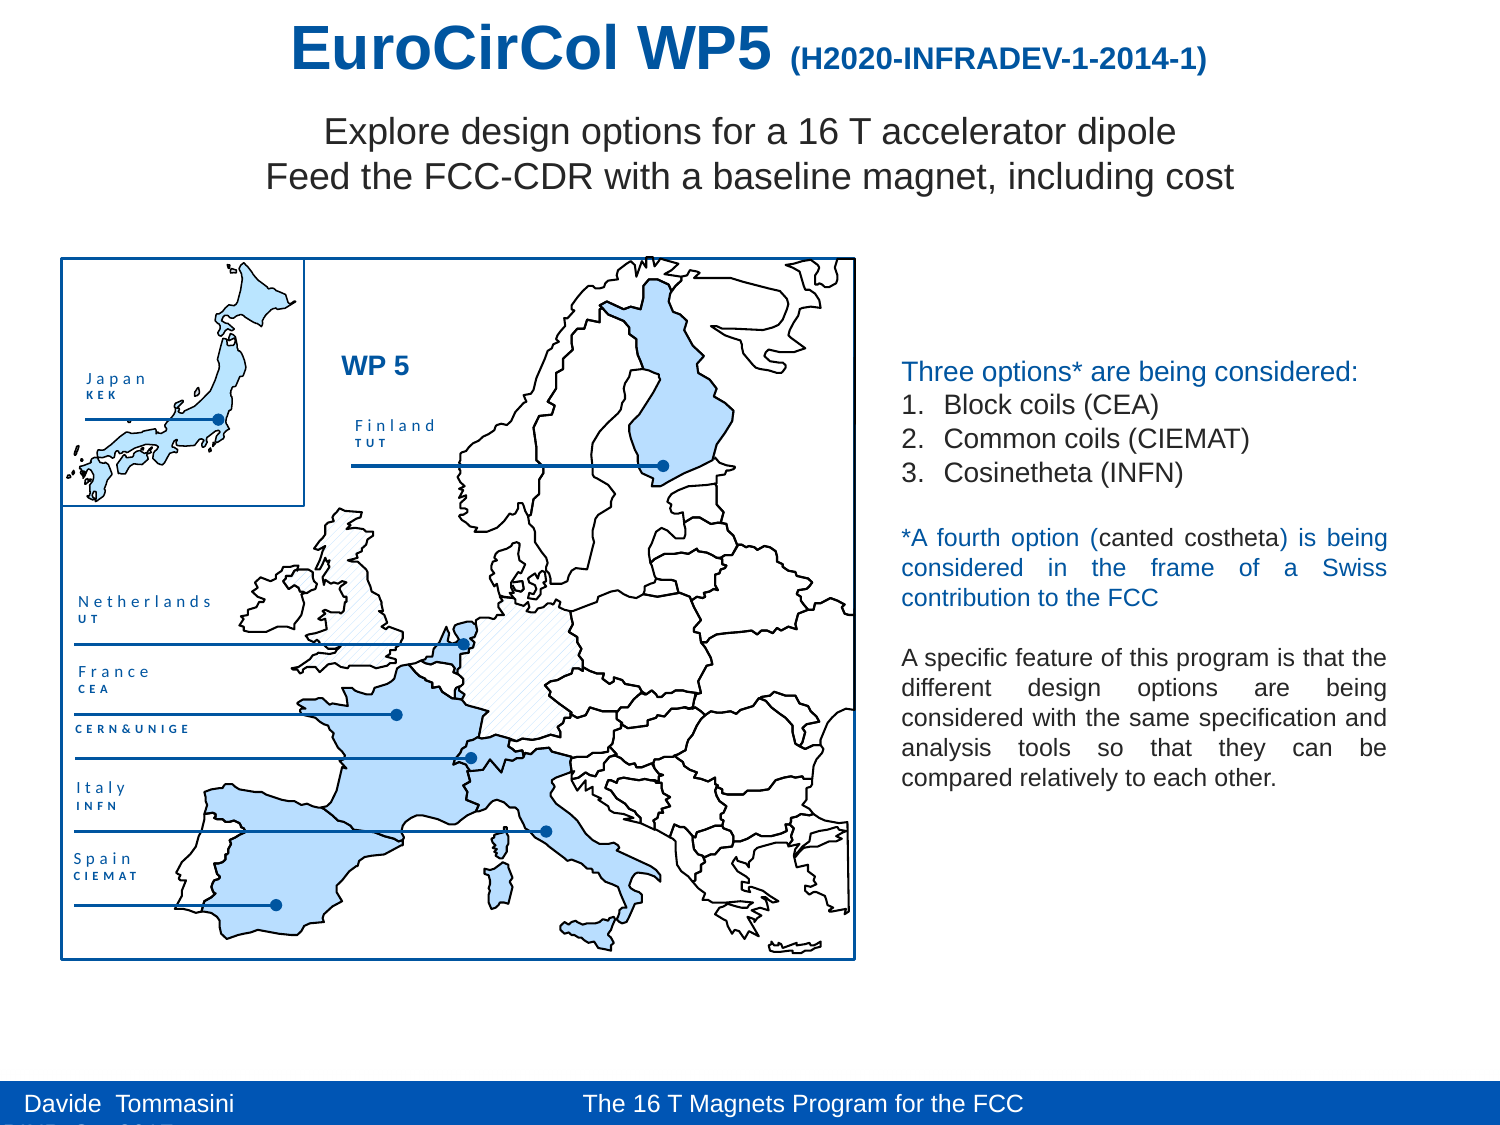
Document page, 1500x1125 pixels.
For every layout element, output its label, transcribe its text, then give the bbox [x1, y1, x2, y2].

text_box Explore design options for a 16 T accelerator dipole Feed the FCC-CDR with a baseline magnet, including cost [0, 100, 1500, 205]
text_box EuroCirCol WP5 (H2020-INFRADEV-1-2014-1) [0, 0, 1500, 90]
text_box Three options* are being considered: Block coils (CEA) Common coils (CIEMAT) Cosinetheta (INFN) *A fourth option (canted costheta) is being considered in the frame of a Swiss contribution to the FCC A specific feature of this program is that the different design options are being considered with the same specification and analysis tools so that they can be compared relatively to each other. [886, 345, 1404, 829]
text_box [58, 256, 857, 960]
